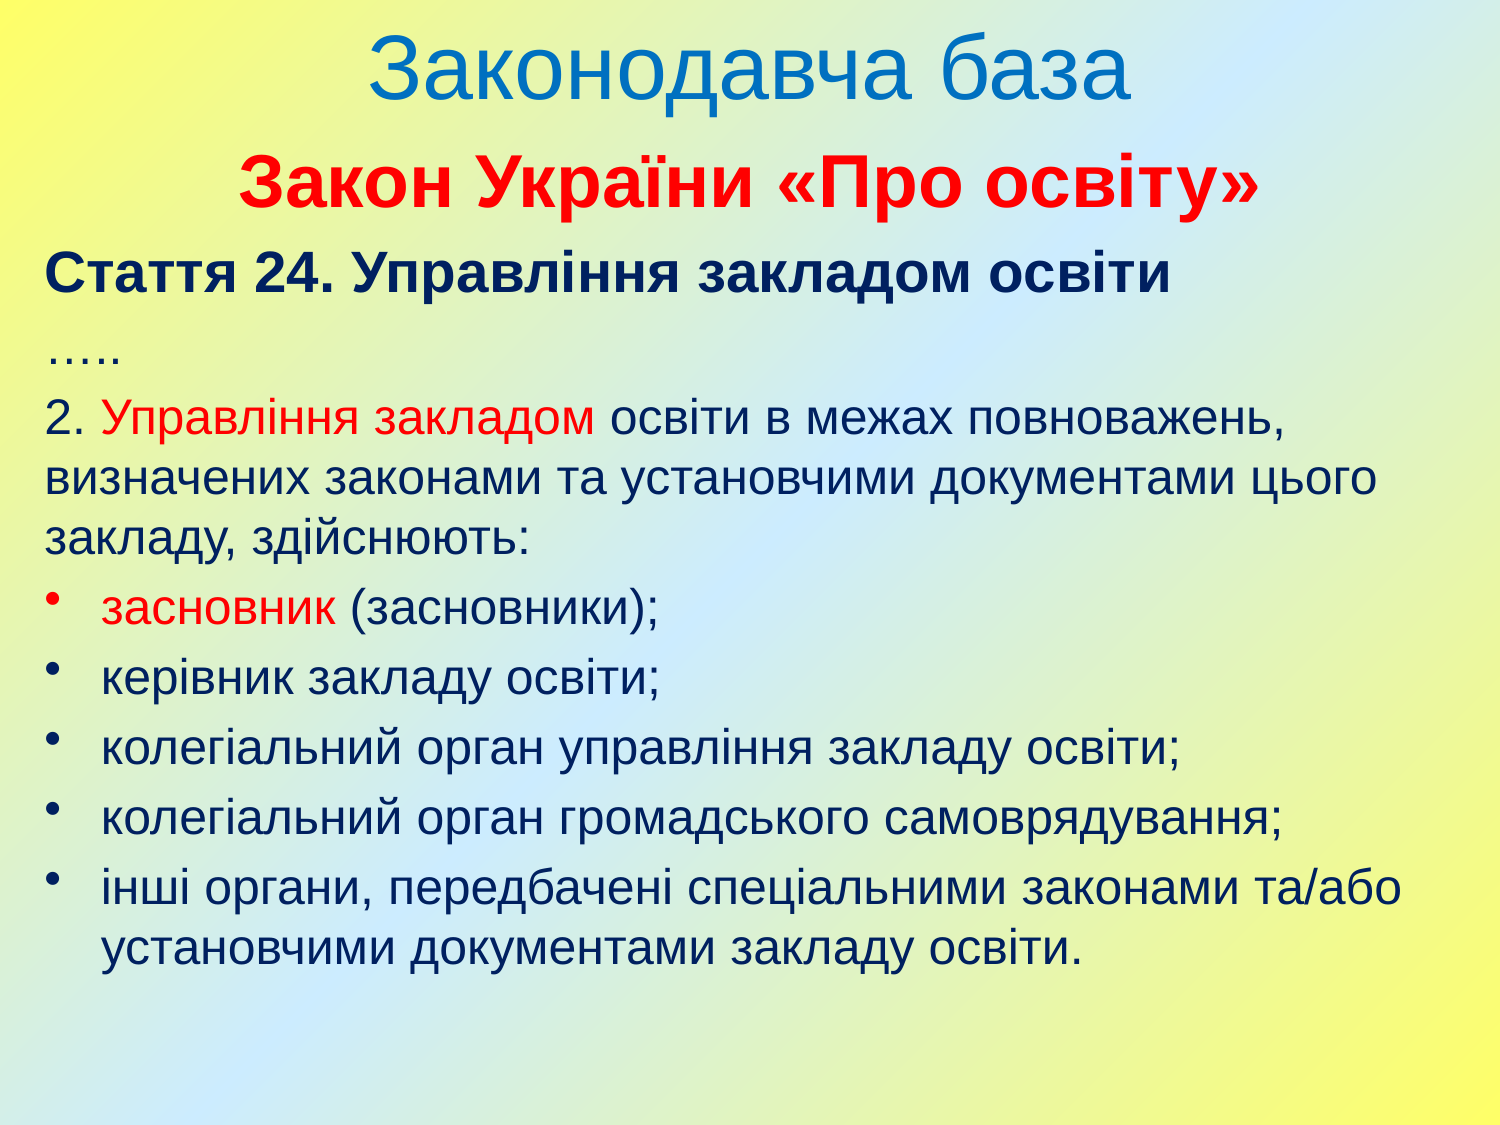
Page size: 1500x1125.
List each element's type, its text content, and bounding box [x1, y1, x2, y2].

title Законодавча база [75, 0, 1425, 125]
list Закон України «Про освіту» Стаття 24. Управління закладом освіти ….. 2. Управління закладом освіти в межах повноважень, визначених законами та установчими документами цього закладу, здійснюють: засновник (засновники); керівник закладу освіти; колегіальний орган управління закладу освіти; колегіальний орган громадського самоврядування; інші органи, передбачені спеціальними законами та/або установчими документами закладу освіти. [29, 125, 1471, 1125]
